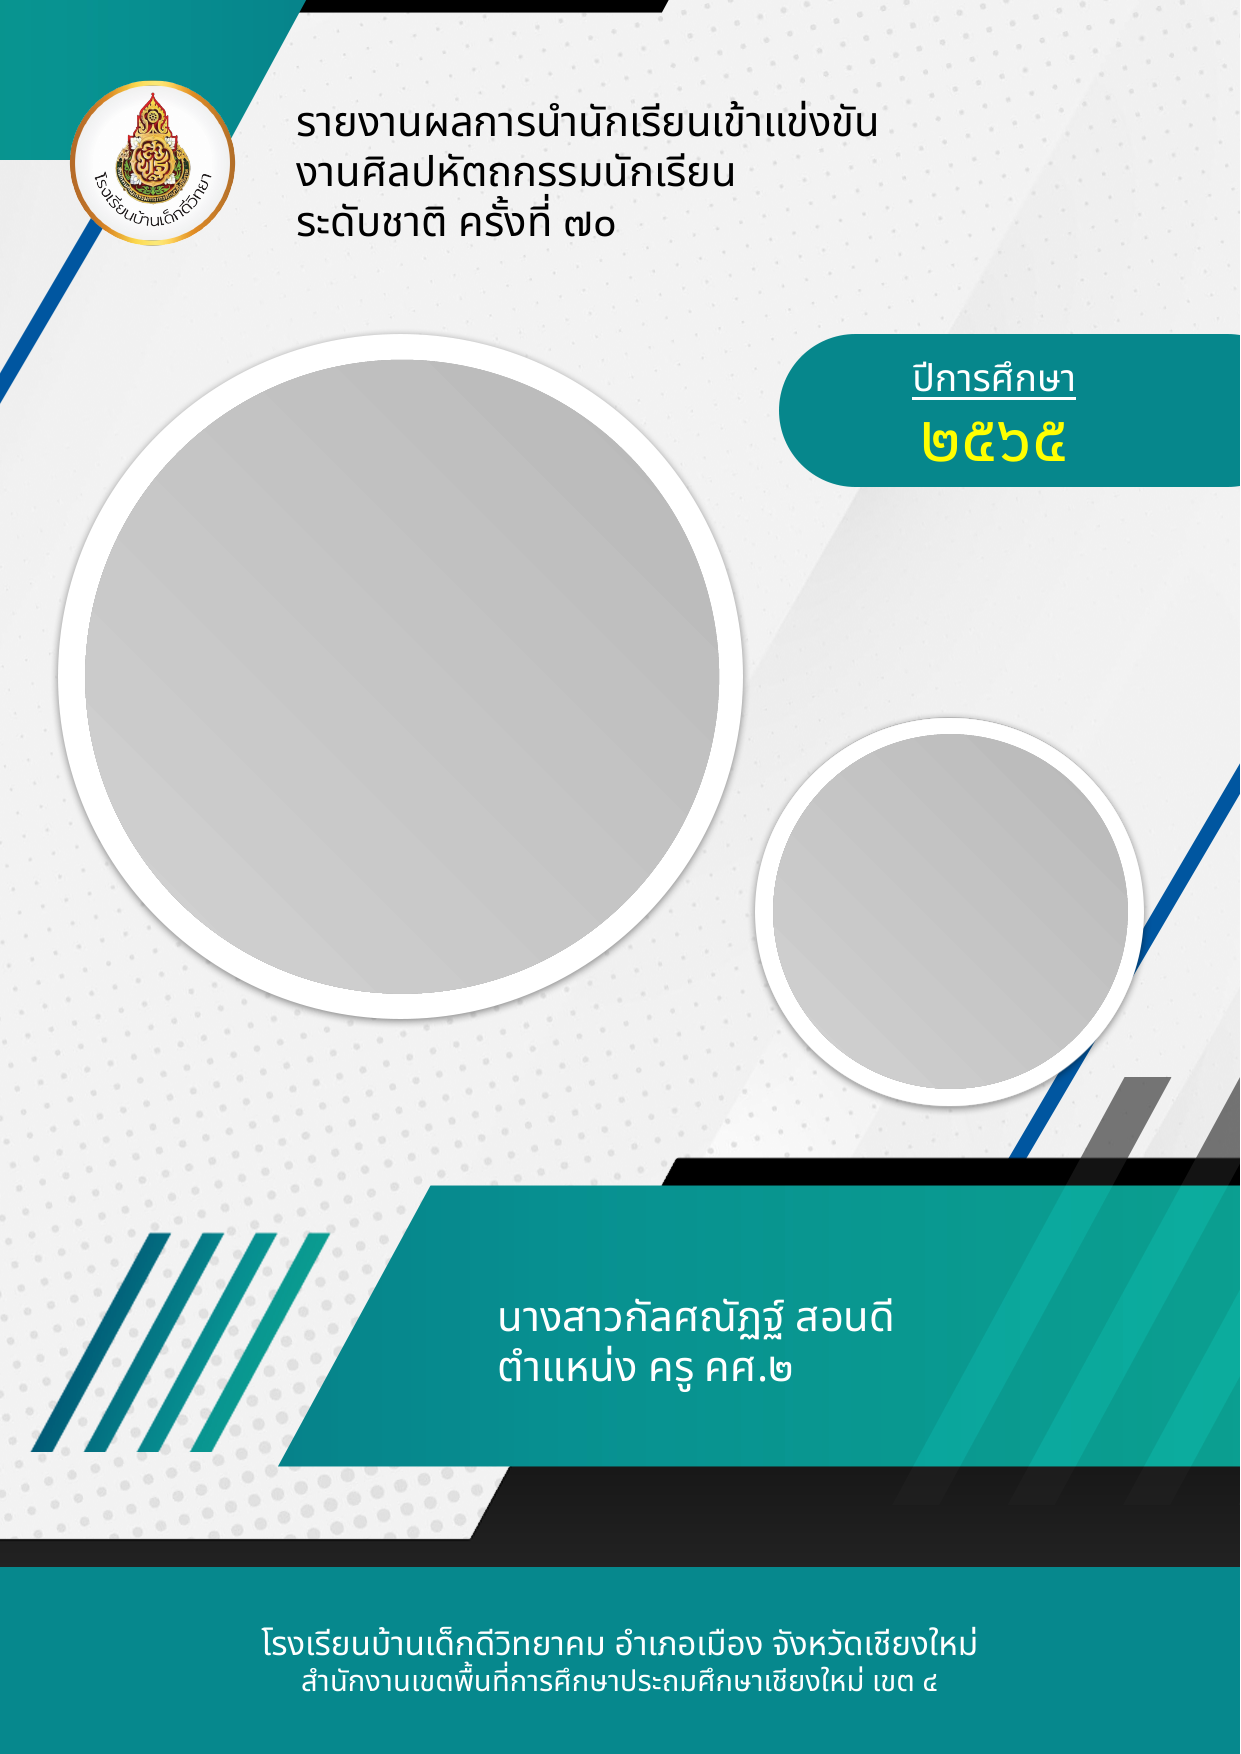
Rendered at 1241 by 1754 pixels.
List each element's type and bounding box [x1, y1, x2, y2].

text_box [58, 67, 249, 257]
picture [0, 0, 1240, 1754]
